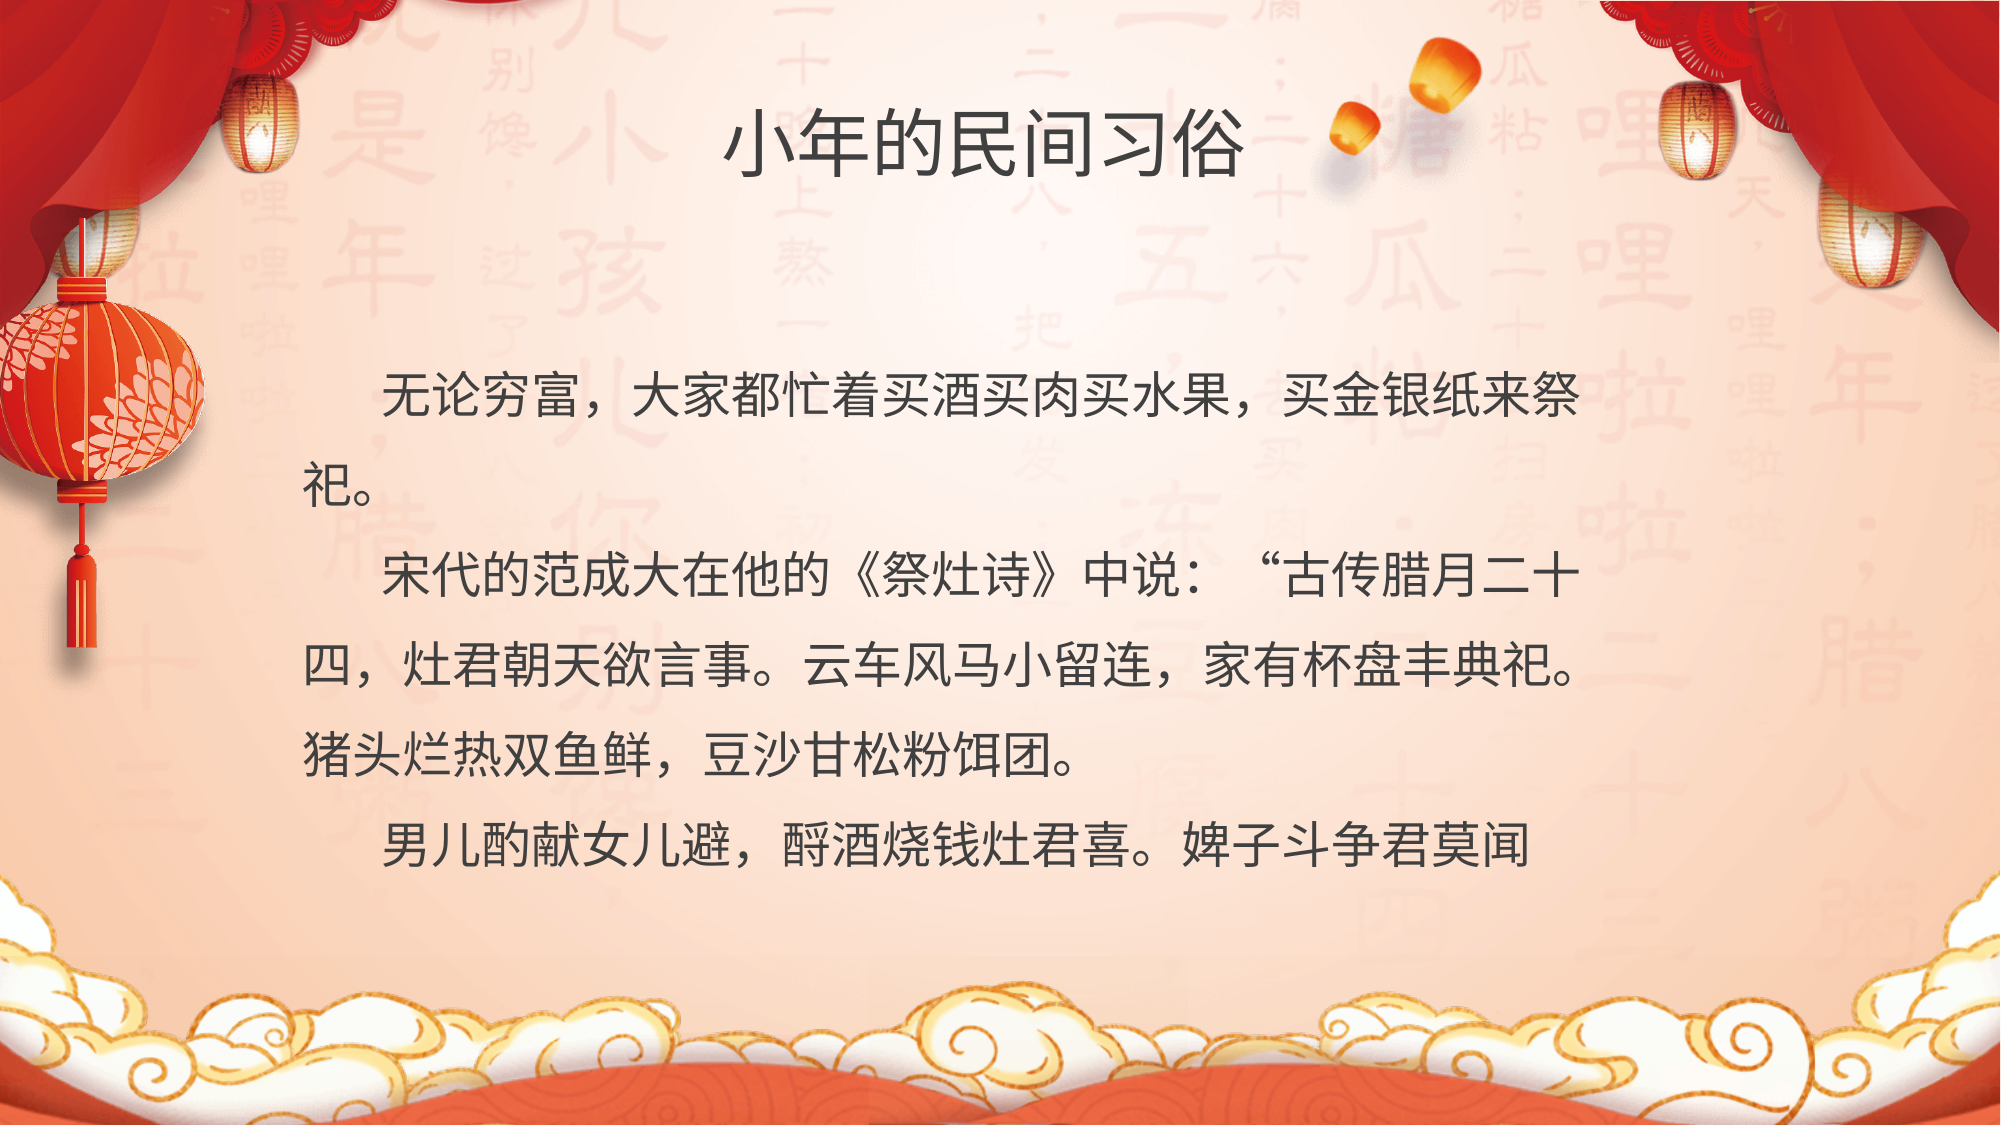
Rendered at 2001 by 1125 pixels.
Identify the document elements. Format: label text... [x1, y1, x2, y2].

picture [0, 0, 2001, 1125]
text_box 小年的民间习俗 [706, 89, 1294, 194]
text_box 无论穷富，大家都忙着买酒买肉买水果，买金银纸来祭祀。 宋代的范成大在他的《祭灶诗》中说：“古传腊月二十四，灶君朝天欲言事。云车风马小留连，家有杯盘丰典祀。猪头烂热双鱼鲜，豆沙甘松粉饵团。 男儿酌献女儿避，酹酒烧钱灶君喜。婢子斗争君莫闻 [287, 326, 1635, 881]
